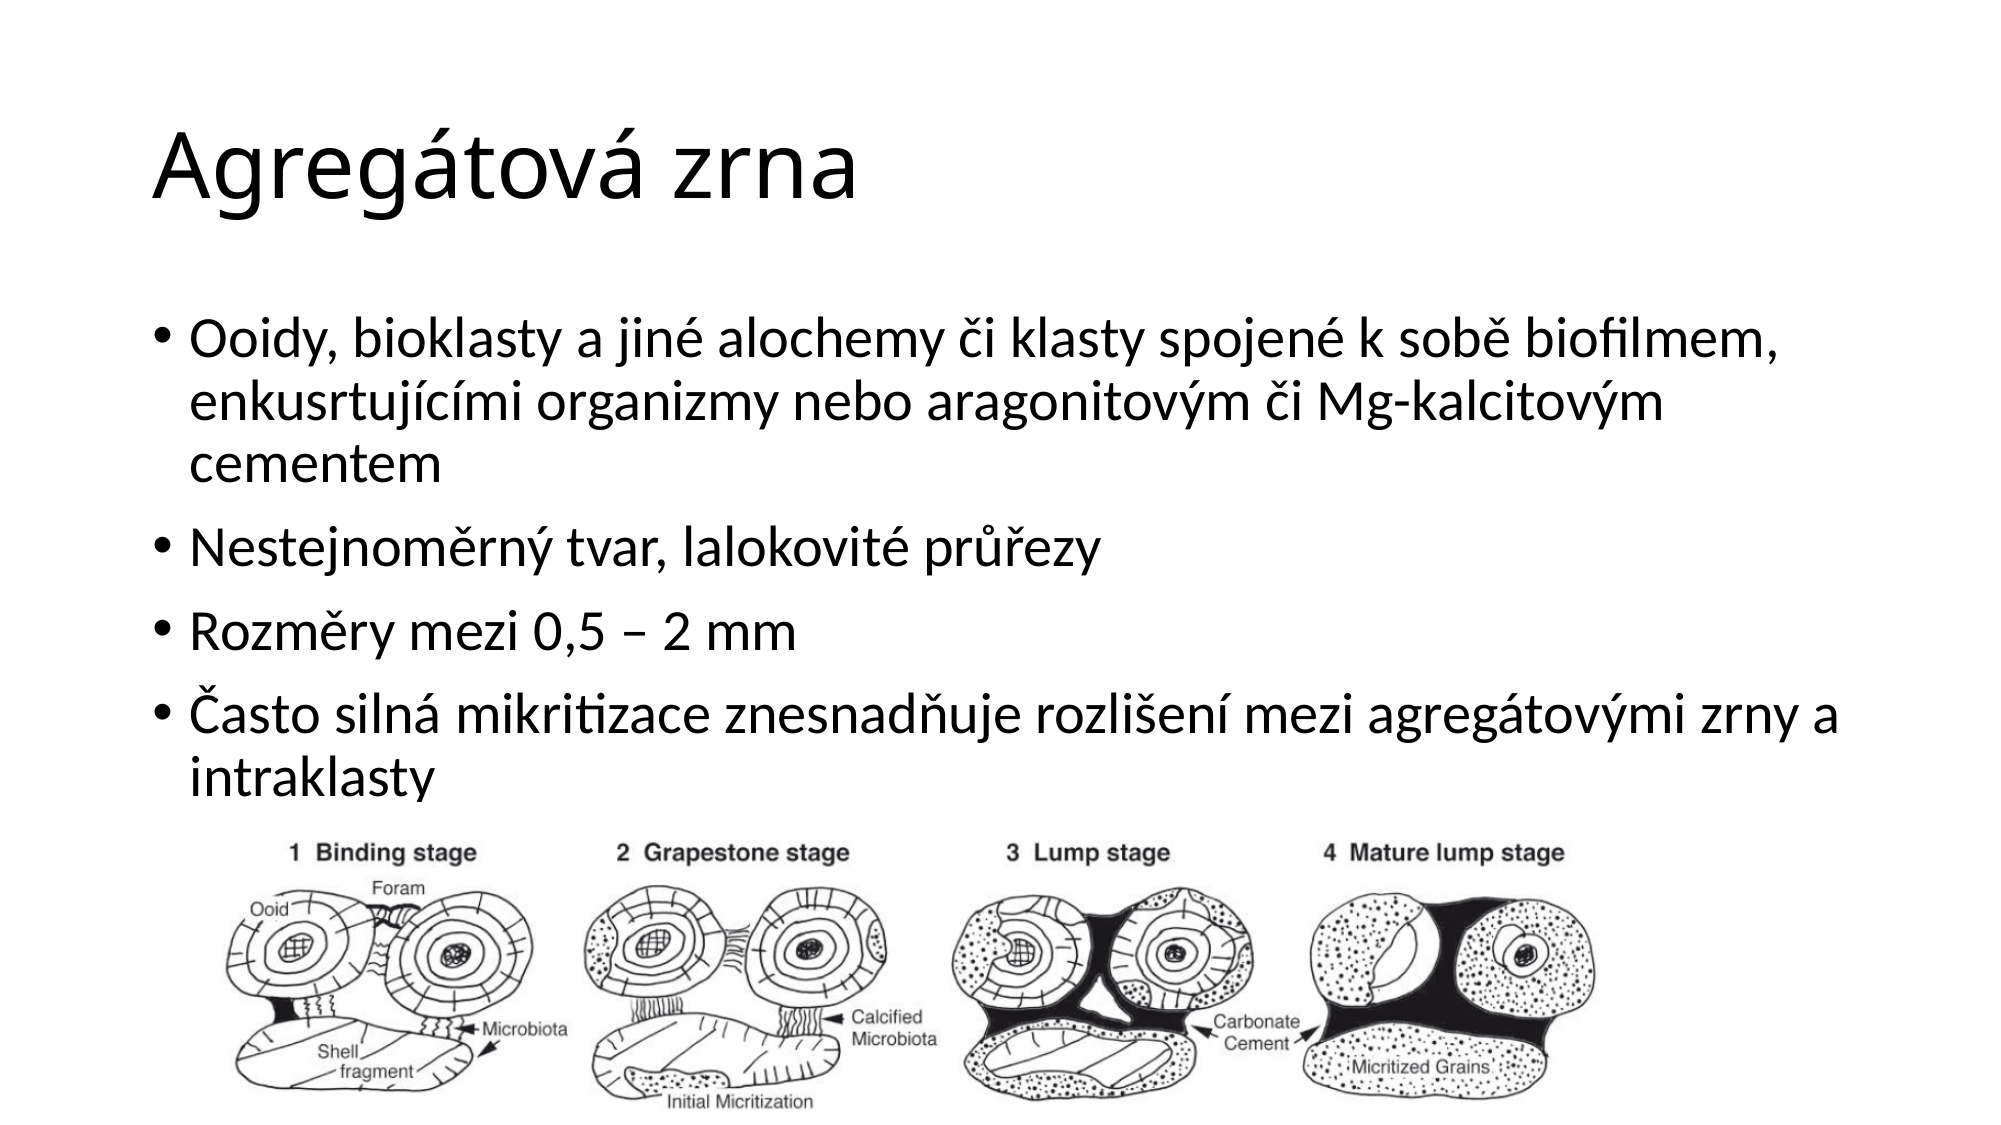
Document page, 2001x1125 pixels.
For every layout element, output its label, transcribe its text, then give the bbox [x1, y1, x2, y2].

title Agregátová zrna [137, 59, 1863, 278]
picture [200, 802, 1627, 1125]
list Ooidy, bioklasty a jiné alochemy či klasty spojené k sobě biofilmem, enkusrtujícími organizmy nebo aragonitovým či Mg-kalcitovým cementem Nestejnoměrný tvar, lalokovité průřezy Rozměry mezi 0,5 – 2 mm Často silná mikritizace znesnadňuje rozlišení mezi agregátovými zrny a intraklasty [137, 299, 1863, 1014]
